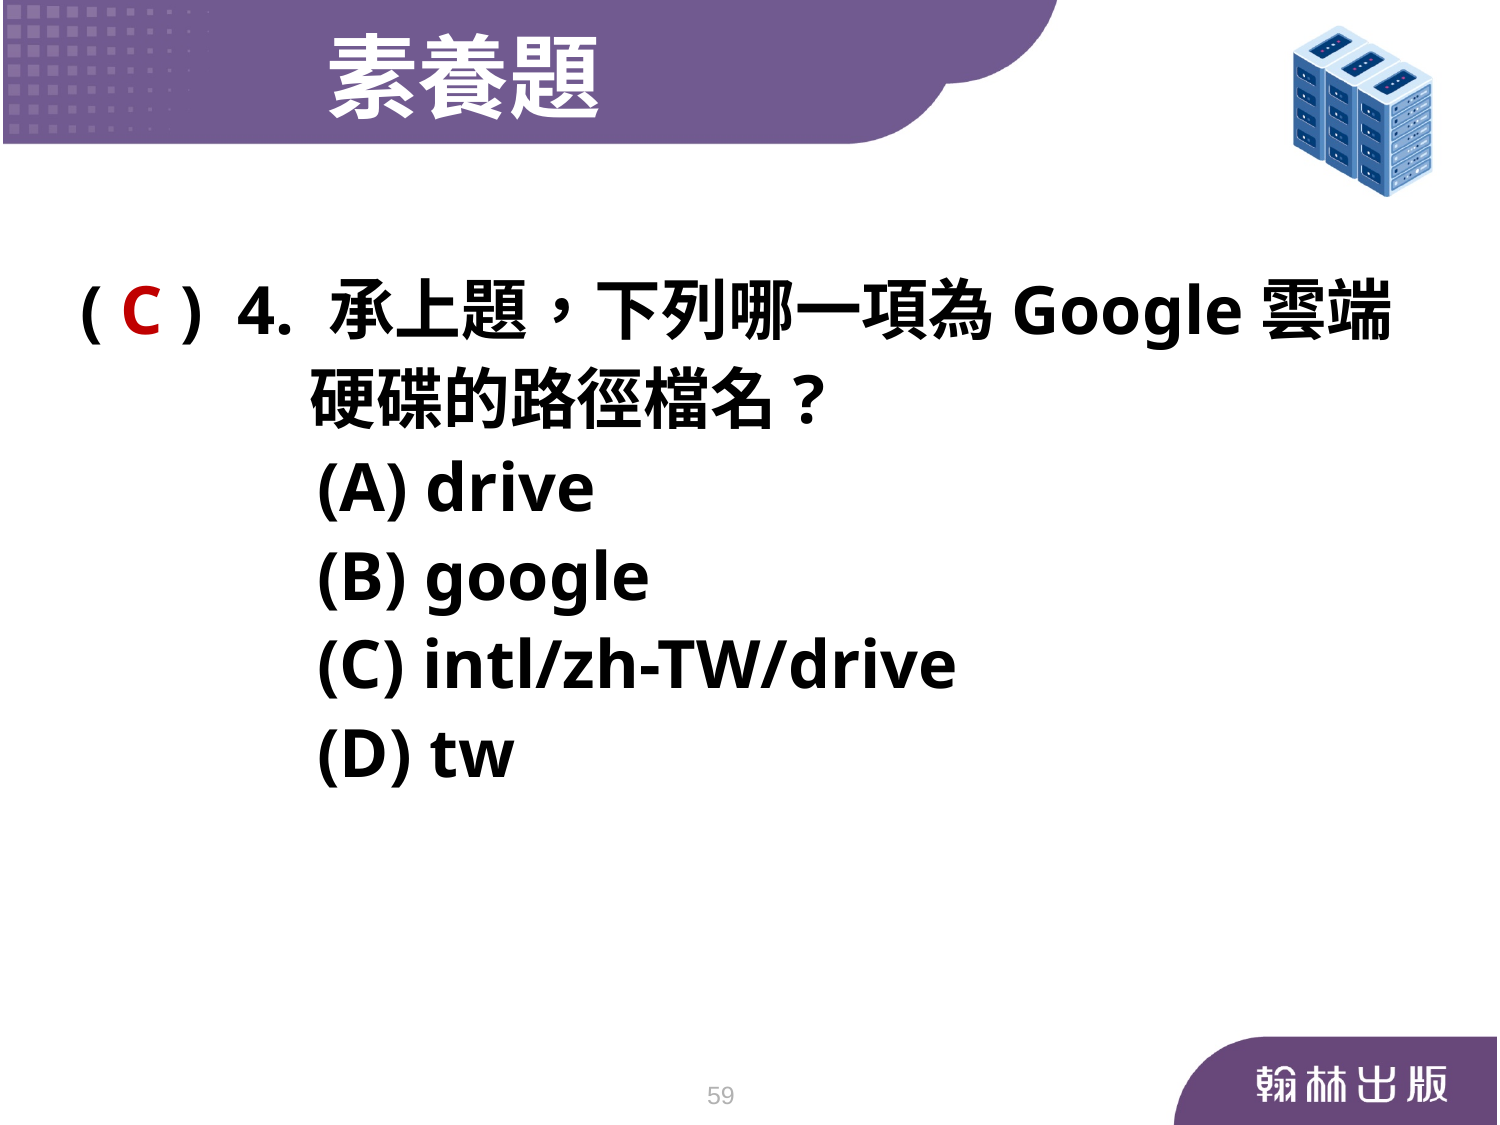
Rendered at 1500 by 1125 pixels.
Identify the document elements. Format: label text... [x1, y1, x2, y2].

slide_number 59 [412, 1065, 750, 1125]
text_box 素養題 [311, 1, 750, 163]
picture [3, 0, 1497, 1125]
list ( C ) 4. 承上題，下列哪一項為Google雲端 硬碟的路徑檔名? (A) drive (B) google (C) intl/zh-TW/drive (D) tw [65, 269, 1500, 958]
